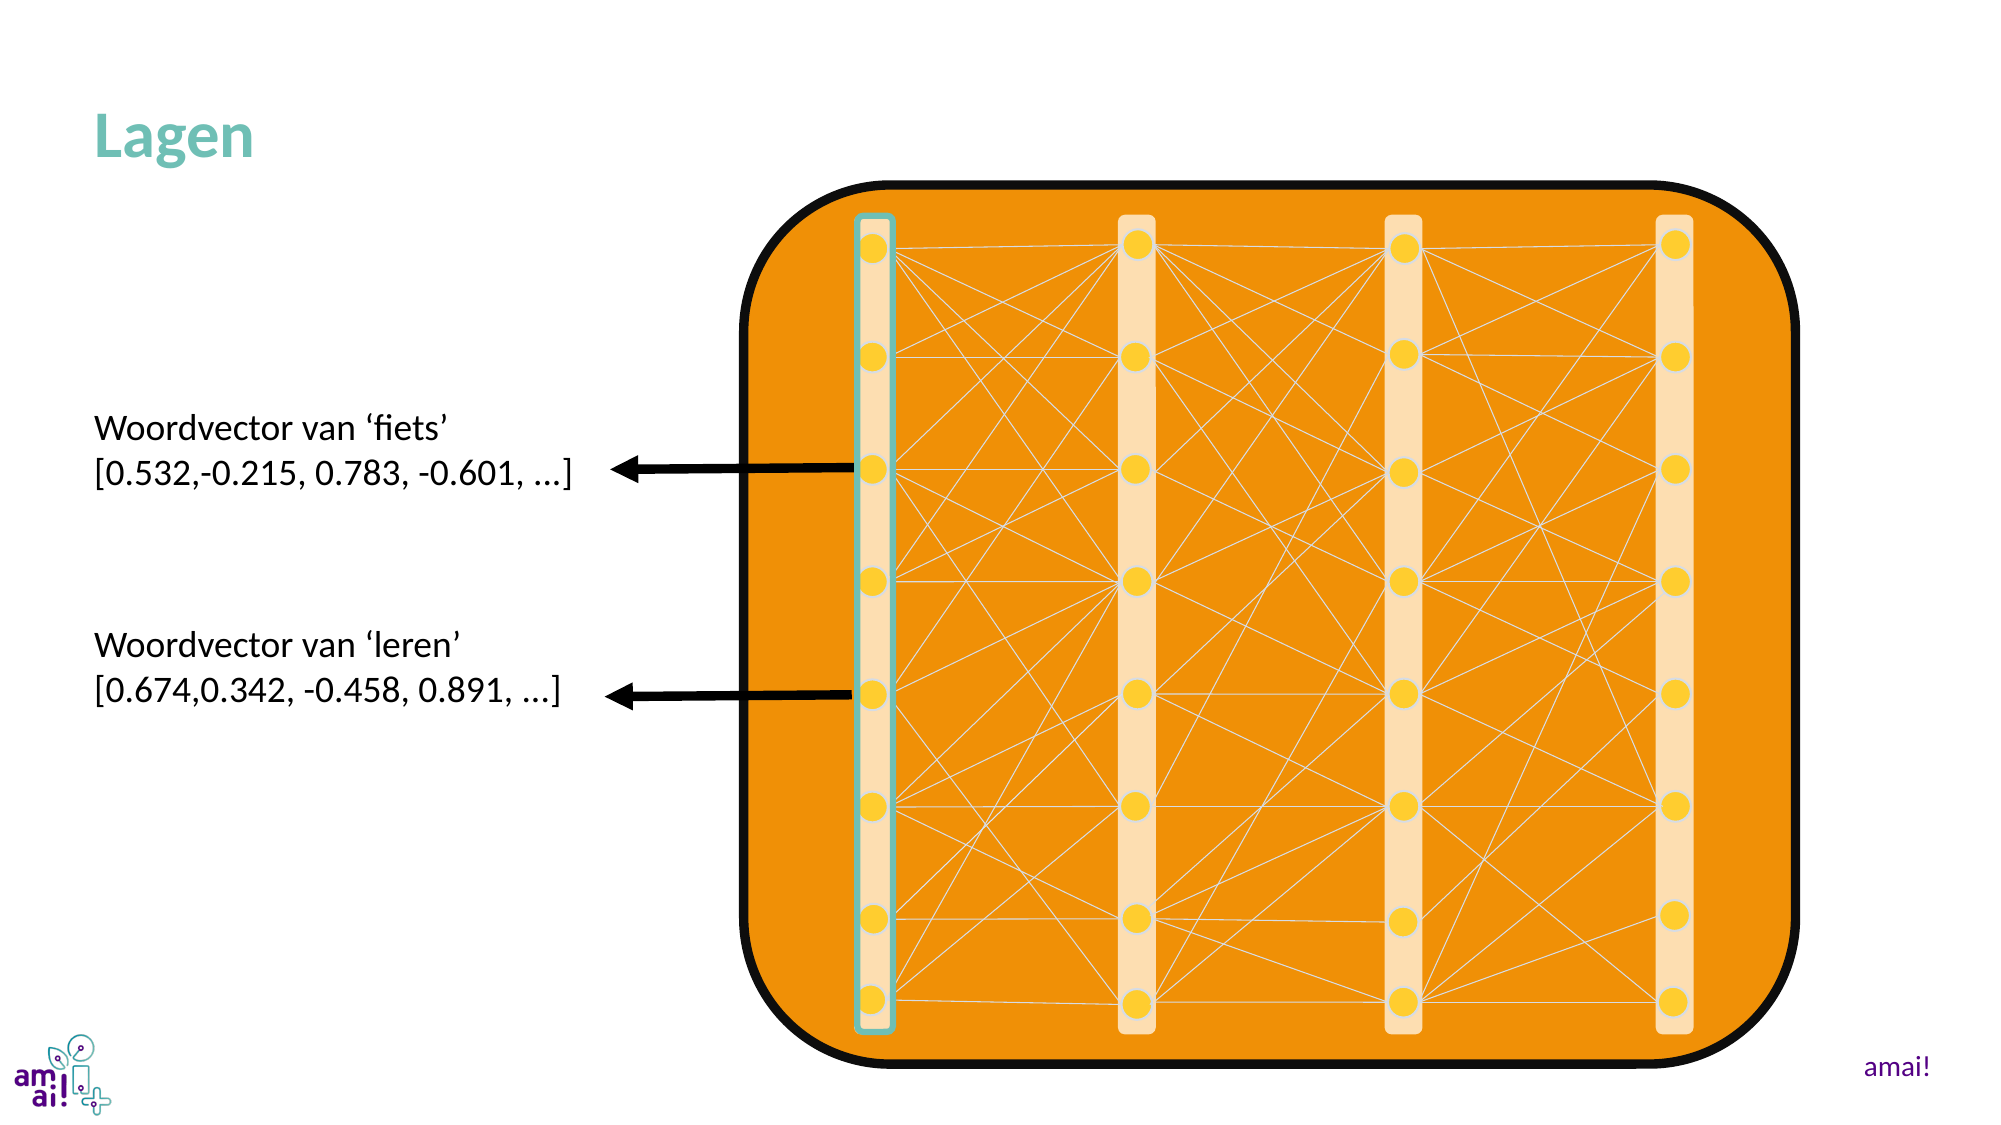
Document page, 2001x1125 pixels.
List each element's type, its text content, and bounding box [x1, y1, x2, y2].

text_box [743, 184, 1796, 1065]
text_box Woordvector van ‘fiets’ [0.532,-0.215, 0.783, -0.601, ...] [79, 395, 606, 501]
text_box Lagen [79, 82, 1876, 178]
text_box Woordvector van ‘leren’ [0.674,0.342, -0.458, 0.891, ...] [79, 612, 606, 717]
picture [0, 1031, 121, 1120]
text_box amai! [1795, 1009, 2000, 1090]
